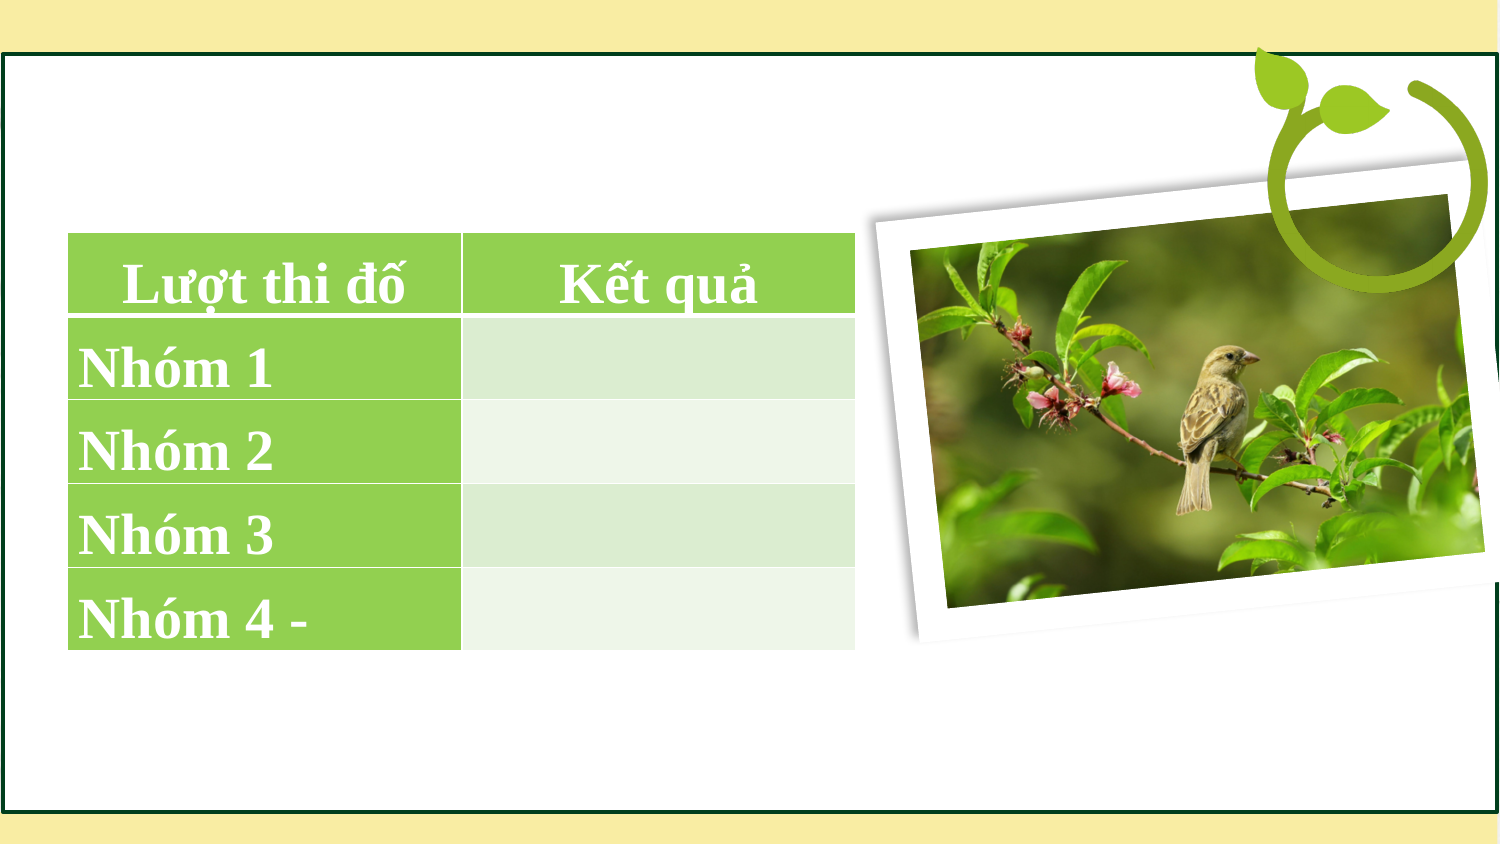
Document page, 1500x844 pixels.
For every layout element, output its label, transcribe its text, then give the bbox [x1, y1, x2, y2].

table_cell [463, 400, 855, 483]
table_cell [463, 568, 855, 650]
table_cell Nhóm 1 [68, 318, 461, 399]
table_cell Nhóm 3 [68, 484, 461, 567]
table_cell Nhóm 2 [68, 400, 461, 483]
table_header Lượt thi đố [68, 233, 461, 313]
table_cell [463, 484, 855, 567]
text_box [1, 63, 1499, 812]
picture [0, 0, 1500, 844]
table_header Kết quả [463, 233, 855, 313]
table_cell [463, 318, 855, 399]
table_cell Nhóm 4 - [68, 568, 461, 650]
